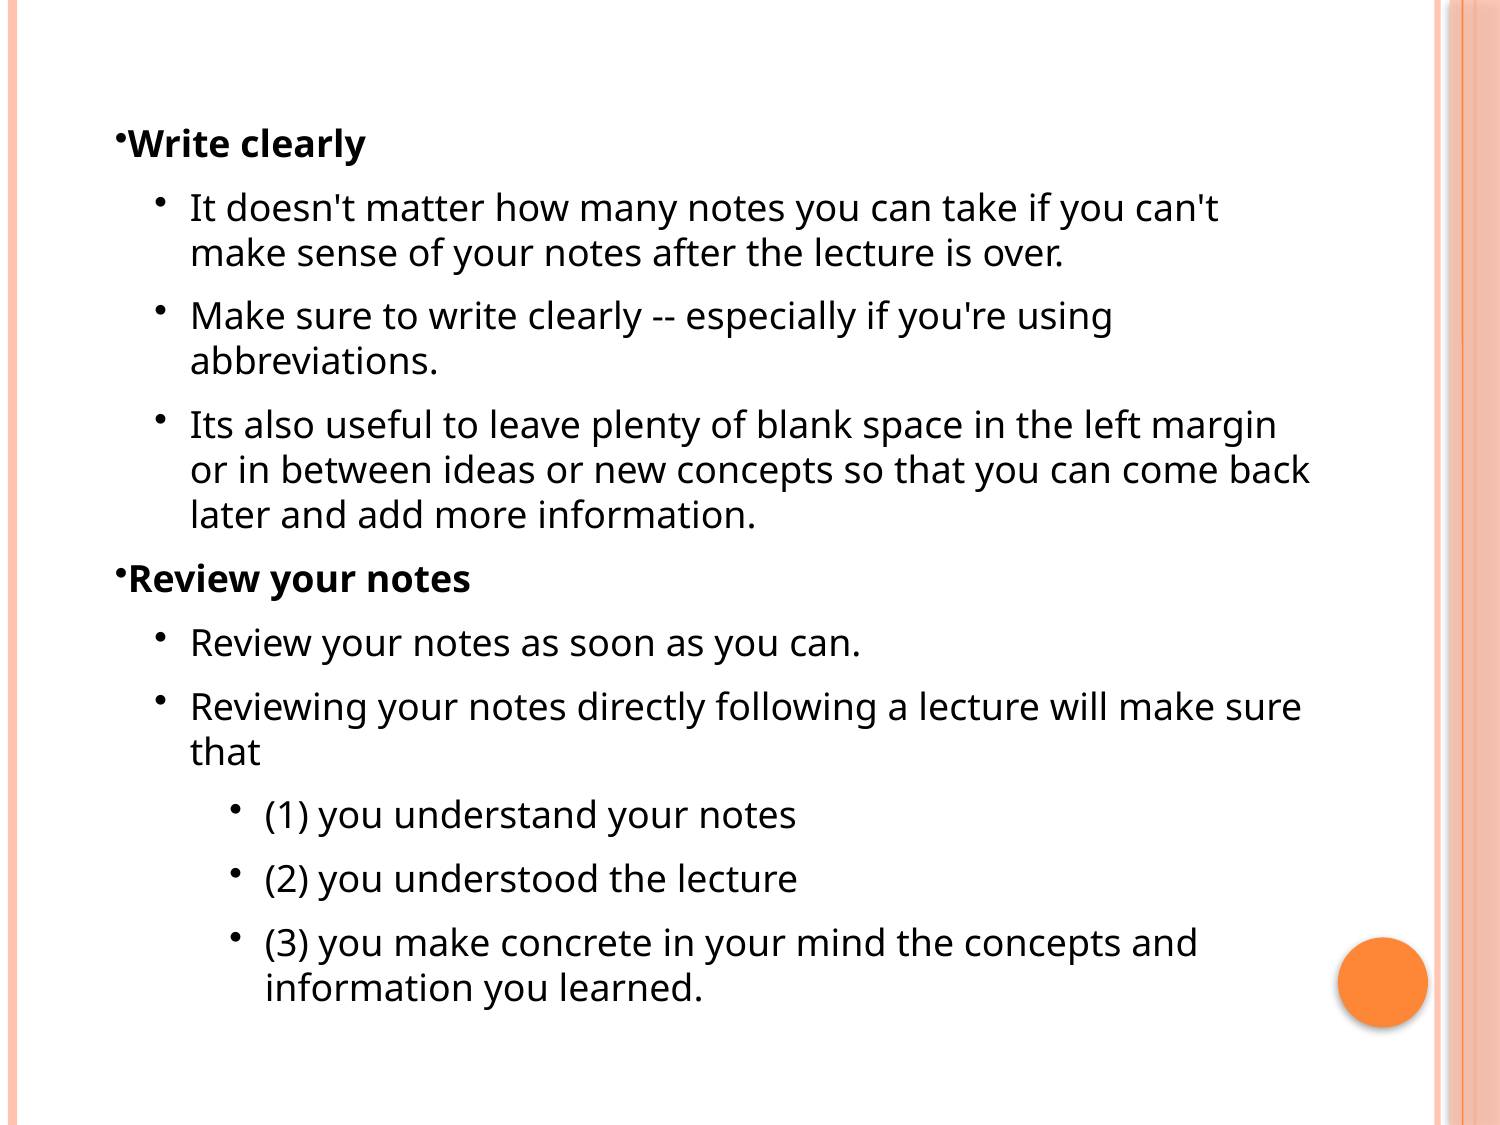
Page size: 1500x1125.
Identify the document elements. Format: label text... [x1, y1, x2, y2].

text_box Write clearly It doesn't matter how many notes you can take if you can't make sense of your notes after the lecture is over. Make sure to write clearly -- especially if you're using abbreviations. Its also useful to leave plenty of blank space in the left margin or in between ideas or new concepts so that you can come back later and add more information. Review your notes Review your notes as soon as you can. Reviewing your notes directly following a lecture will make sure that (1) you understand your notes (2) you understood the lecture (3) you make concrete in your mind the concepts and information you learned. [99, 112, 1338, 1017]
